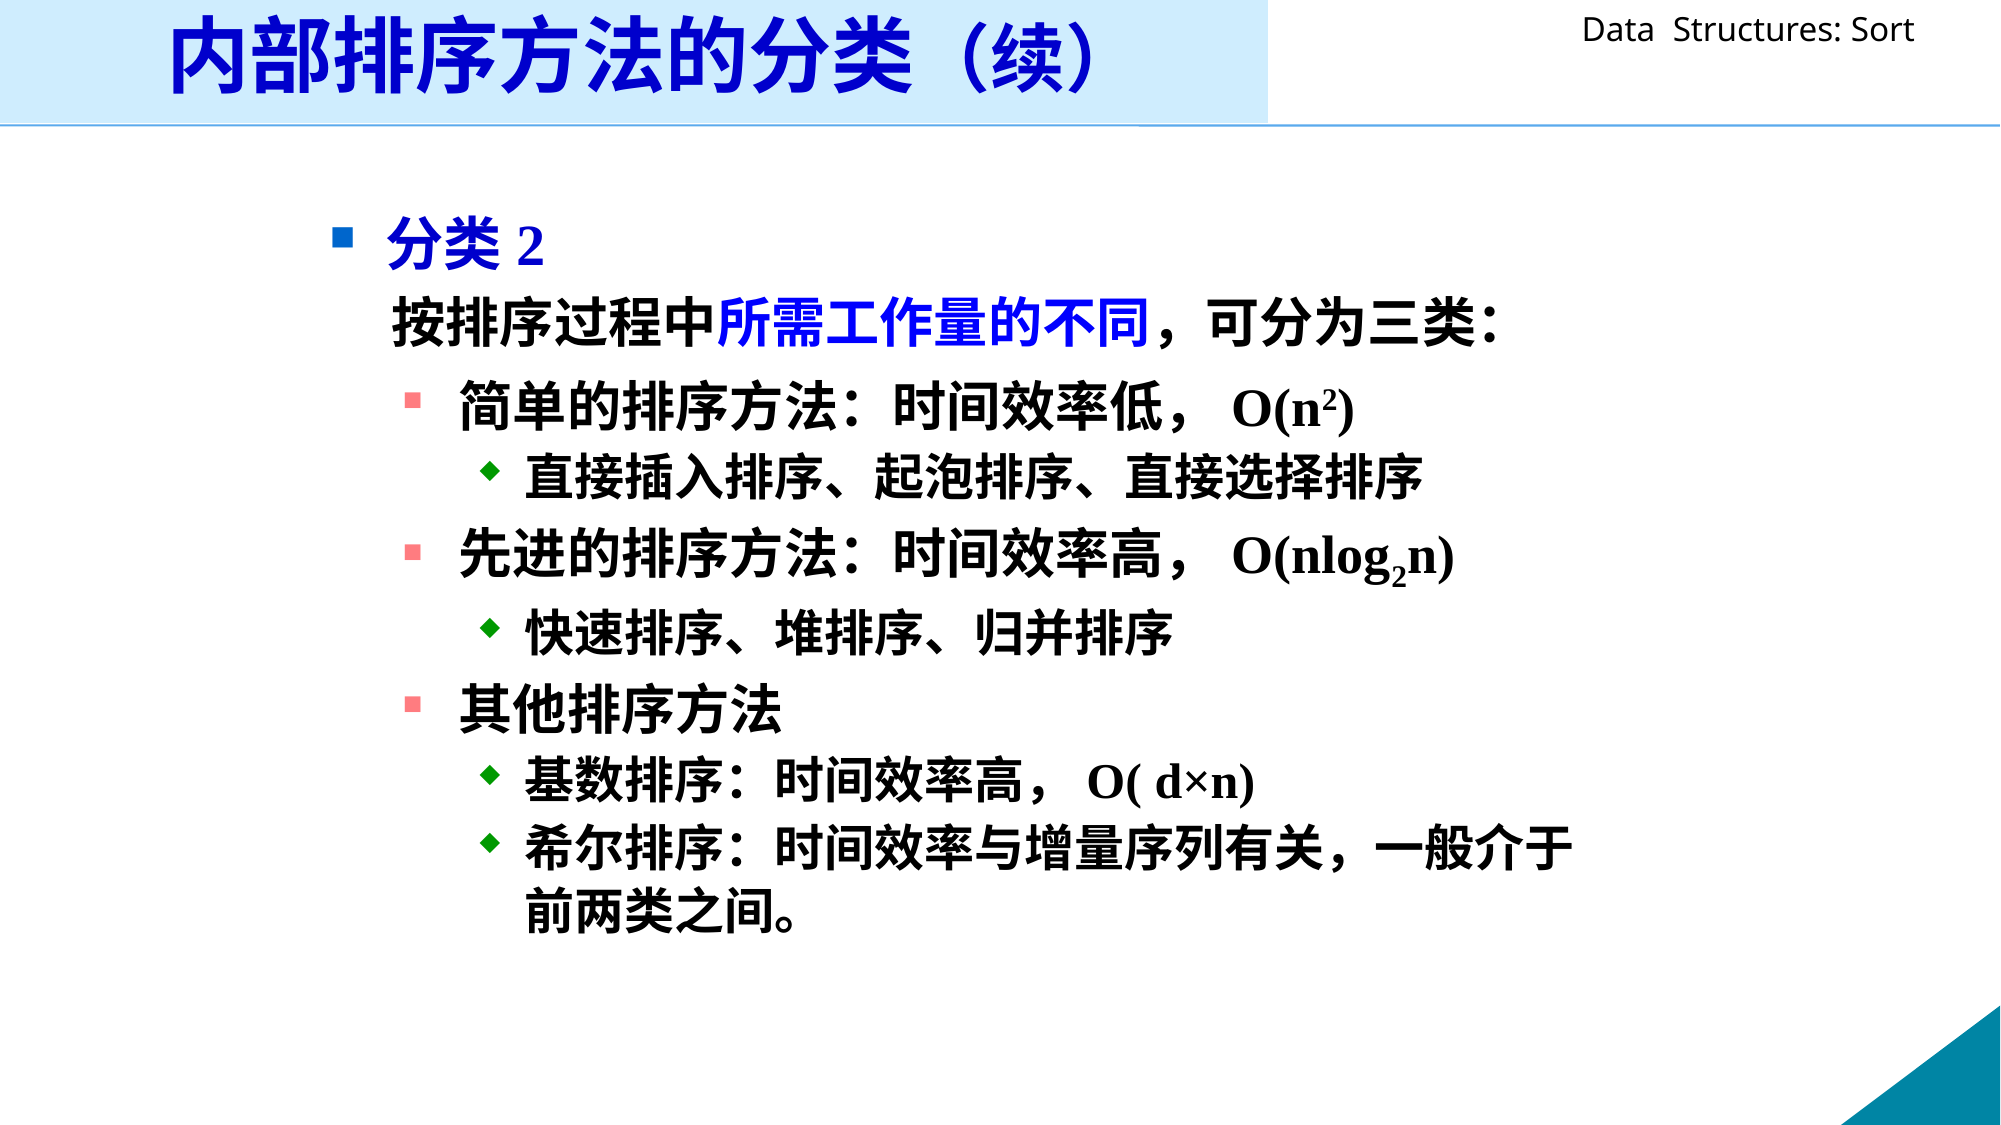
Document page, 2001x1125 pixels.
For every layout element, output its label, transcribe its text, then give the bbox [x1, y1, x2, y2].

text_box 简单的排序方法：时间效率低，O(n2) 直接插入排序、起泡排序、直接选择排序 先进的排序方法：时间效率高，O(nlog2n) 快速排序、堆排序、归并排序 其他排序方法 基数排序：时间效率高，O( d×n) 希尔排序：时间效率与增量序列有关，一般介于前两类之间。 [387, 361, 1632, 1012]
text_box 分类2 按排序过程中所需工作量的不同，可分为三类： [314, 196, 1650, 492]
text_box 内部排序方法的分类（续） [151, 6, 1166, 101]
